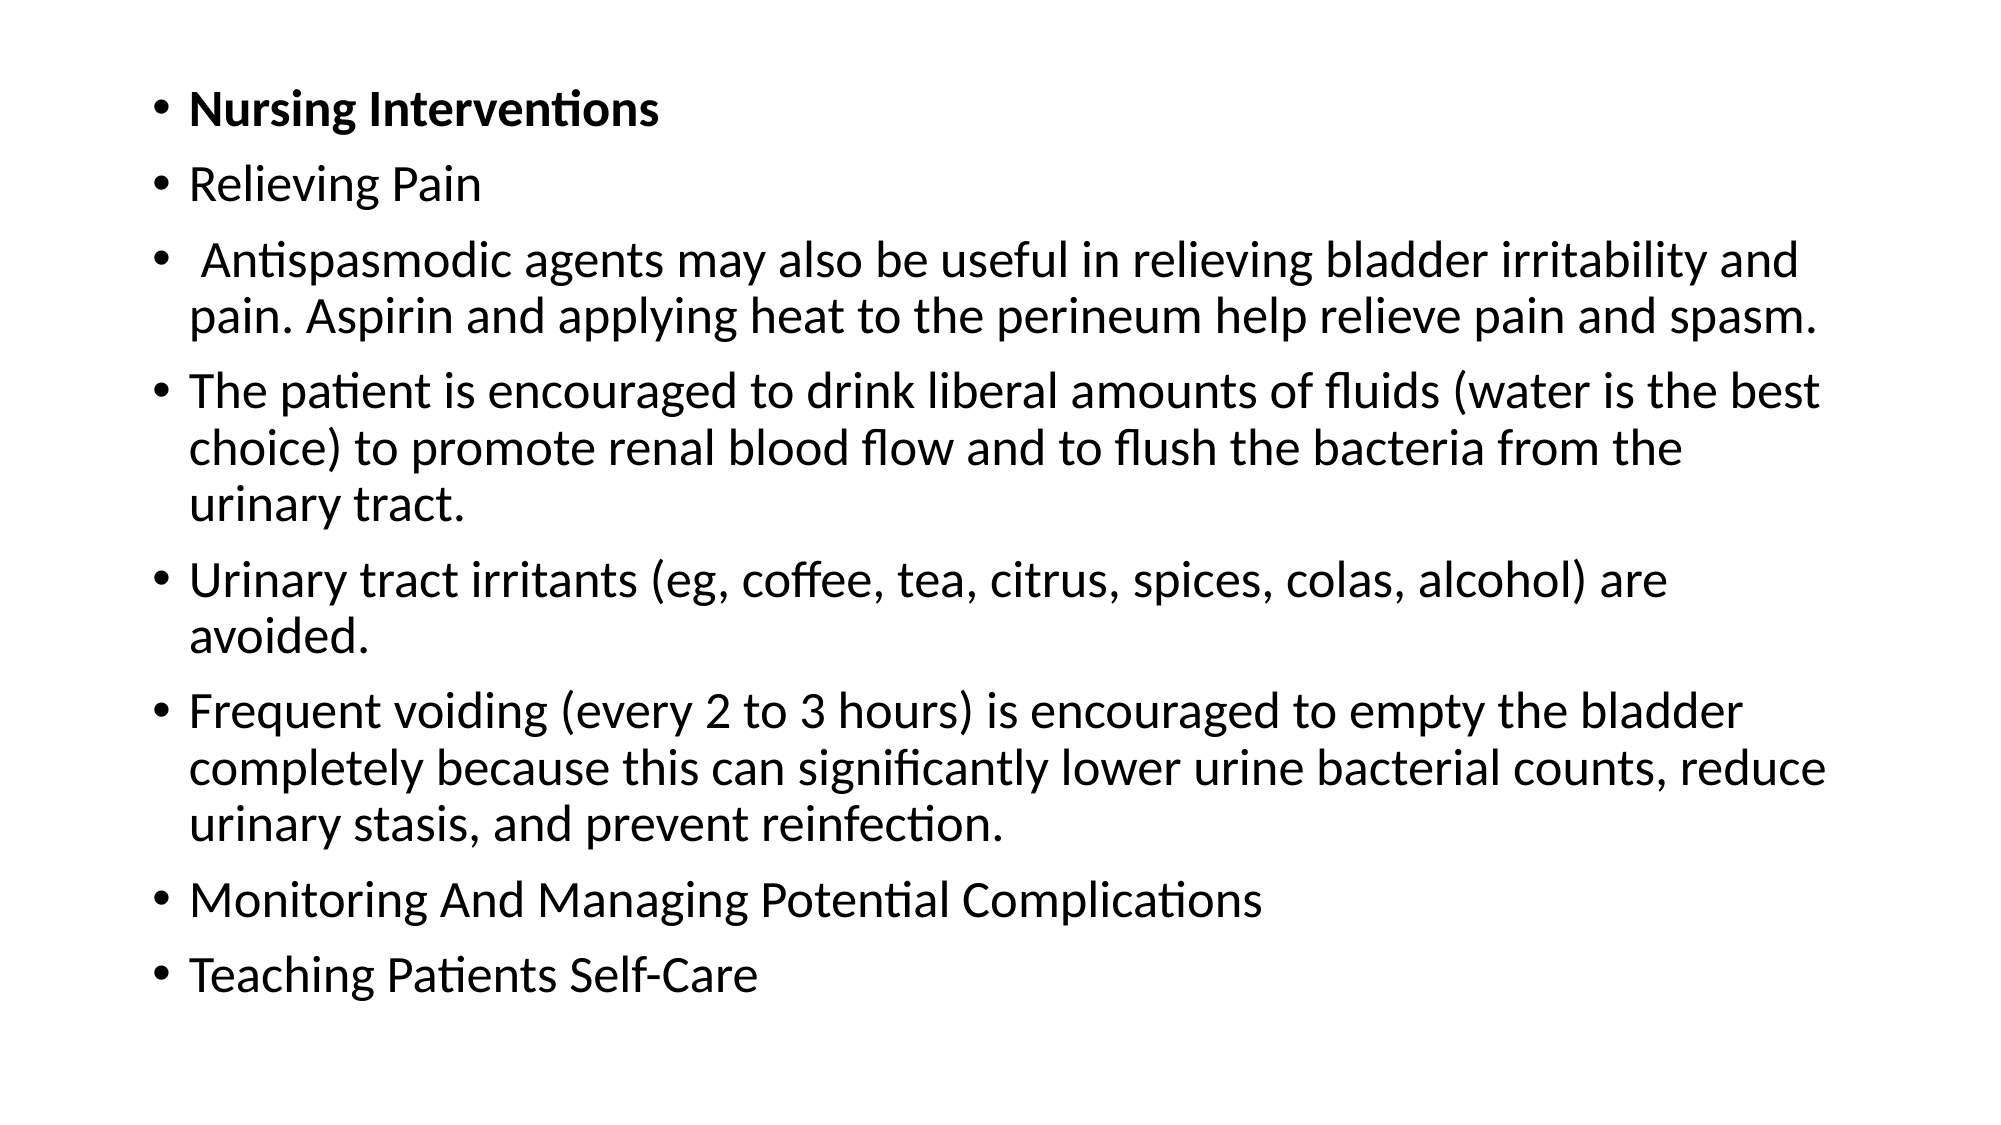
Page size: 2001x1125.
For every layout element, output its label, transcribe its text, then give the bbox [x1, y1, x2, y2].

list Nursing Interventions Relieving Pain Antispasmodic agents may also be useful in relieving bladder irritability and pain. Aspirin and applying heat to the perineum help relieve pain and spasm. The patient is encouraged to drink liberal amounts of fluids (water is the best choice) to promote renal blood flow and to flush the bacteria from the urinary tract. Urinary tract irritants (eg, coffee, tea, citrus, spices, colas, alcohol) are avoided. Frequent voiding (every 2 to 3 hours) is encouraged to empty the bladder completely because this can significantly lower urine bacterial counts, reduce urinary stasis, and prevent reinfection. Monitoring And Managing Potential Complications Teaching Patients Self-Care [137, 73, 1863, 1014]
